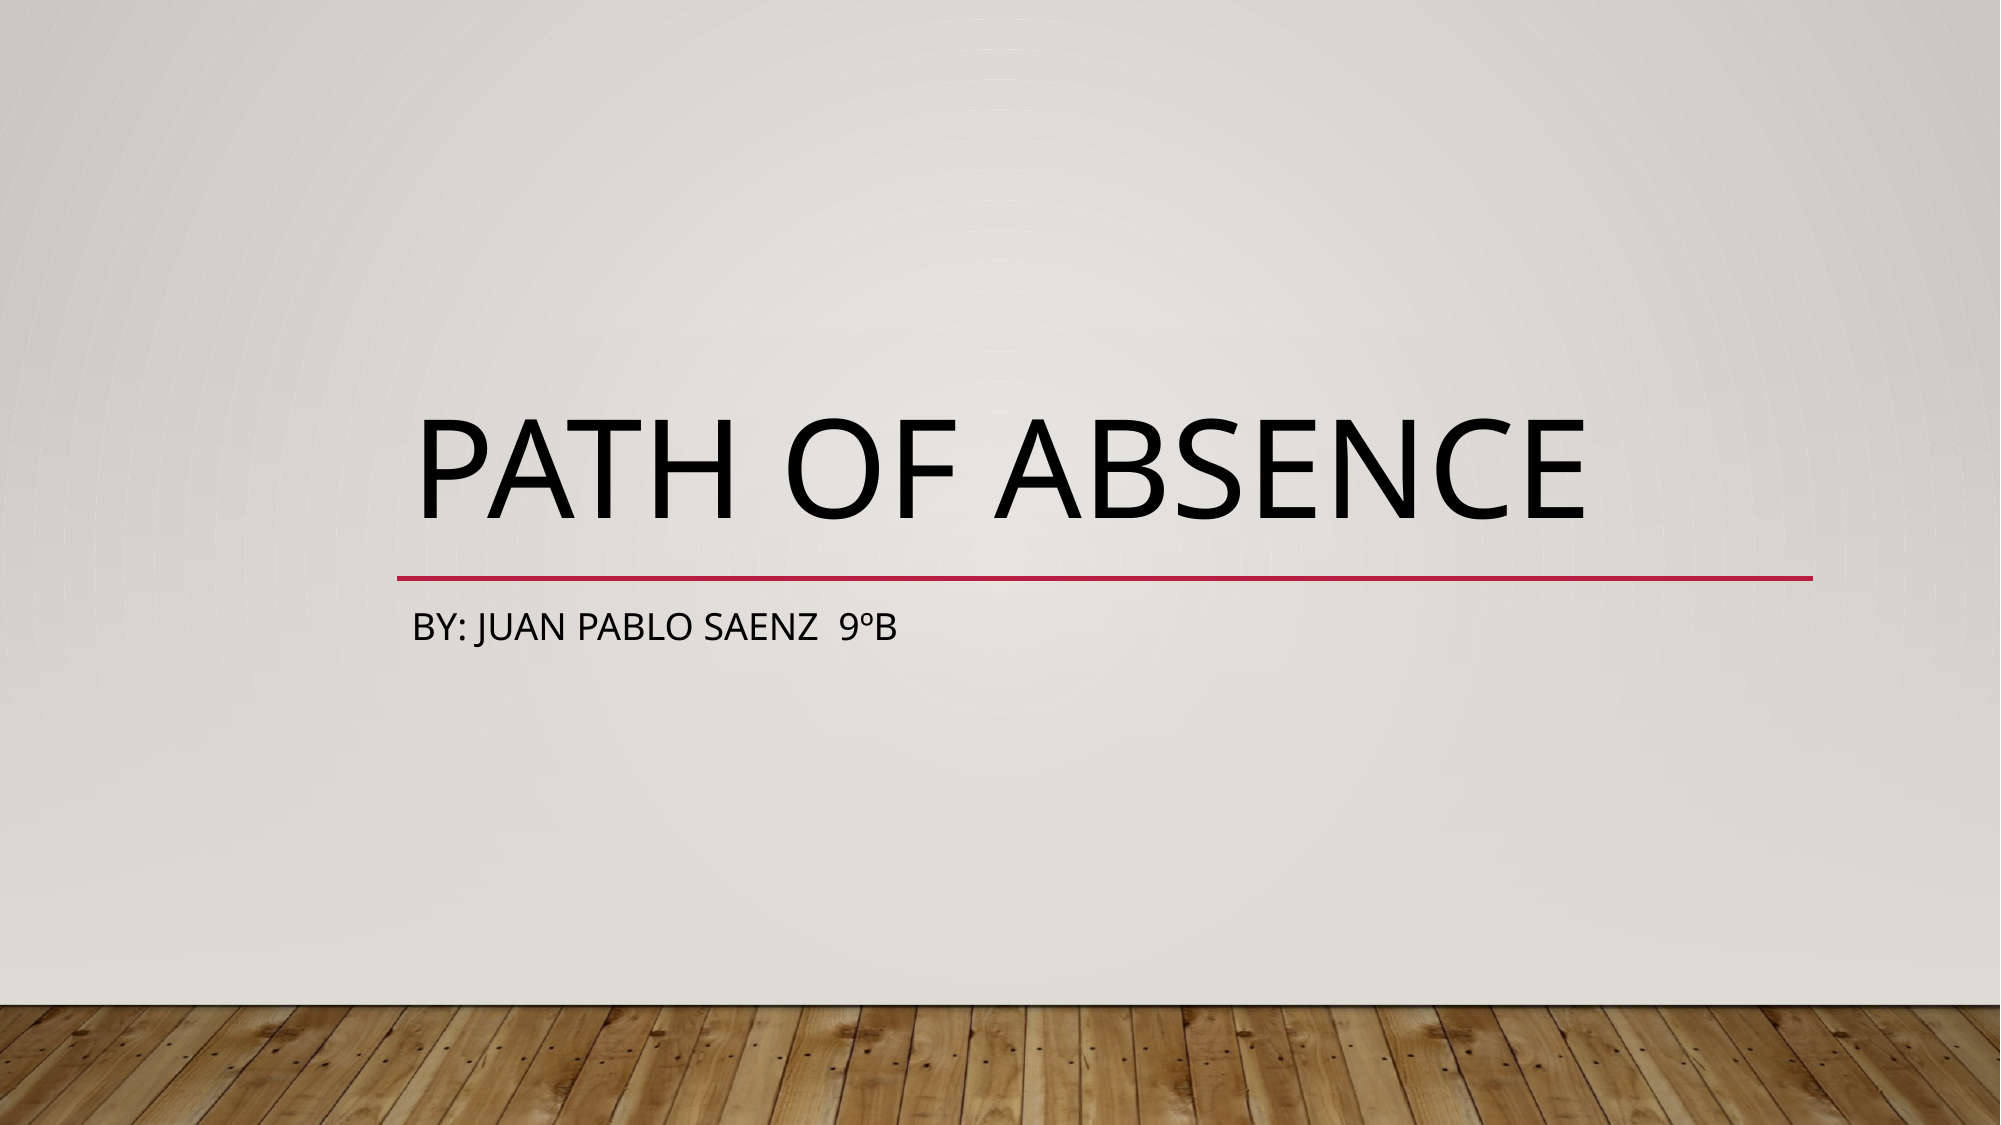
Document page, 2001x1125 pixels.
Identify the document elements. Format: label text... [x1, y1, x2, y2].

title Path of absence [396, 131, 1814, 549]
subtitle By: Juan Pablo Saenz 9ºB [396, 579, 1814, 740]
picture [0, 1005, 2000, 1125]
